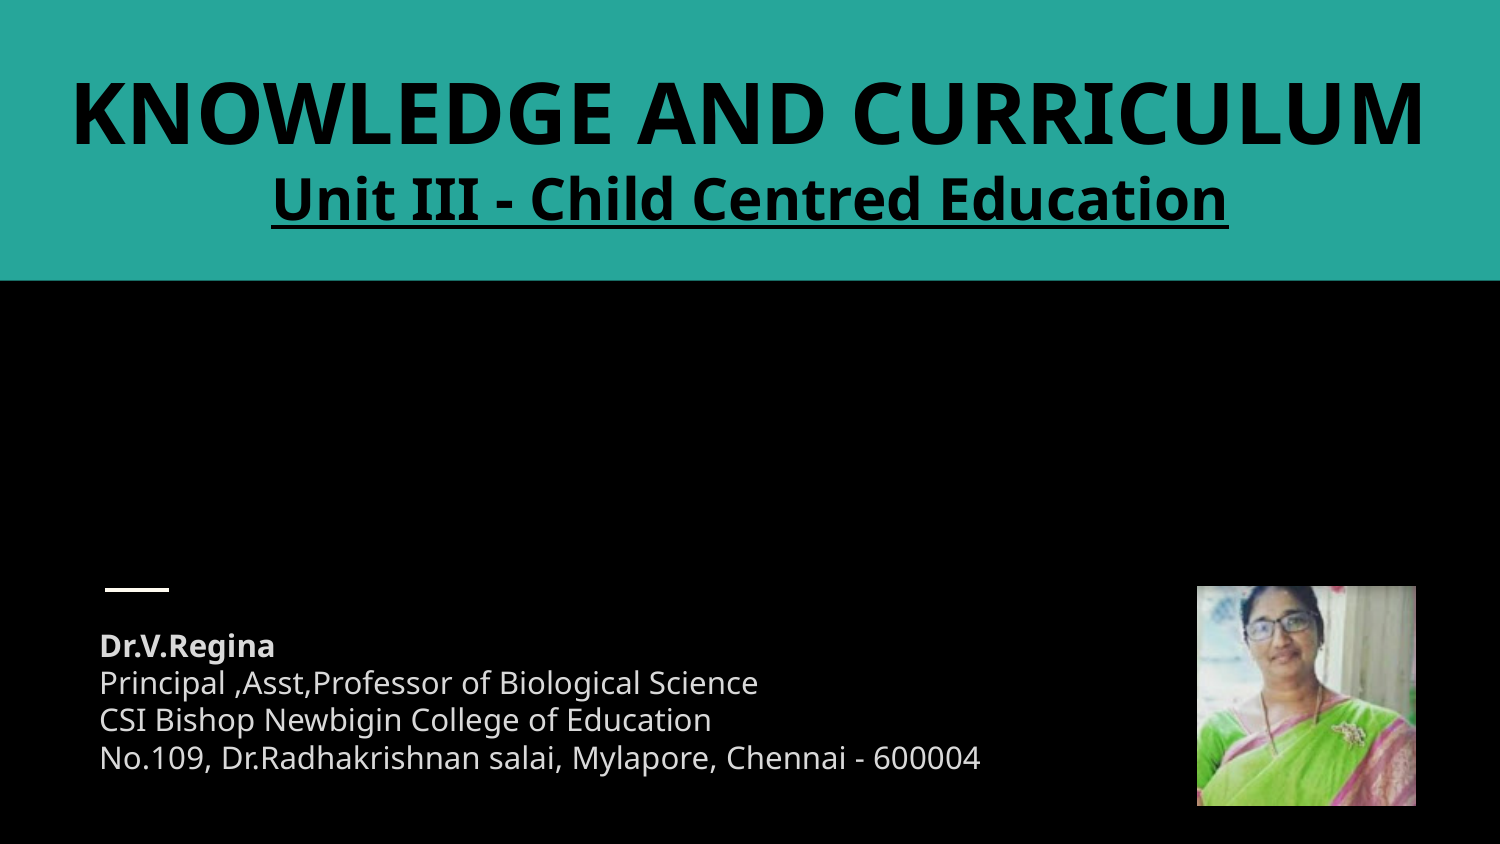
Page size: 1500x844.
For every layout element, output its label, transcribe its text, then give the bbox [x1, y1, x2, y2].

picture [1196, 586, 1417, 806]
title KNOWLEDGE AND CURRICULUM Unit III - Child Centred Education [10, 20, 1490, 271]
subtitle Dr.V.Regina Principal ,Asst,Professor of Biological Science CSI Bishop Newbigin College of Education No.109, Dr.Radhakrishnan salai, Mylapore, Chennai - 600004 [84, 570, 1416, 821]
